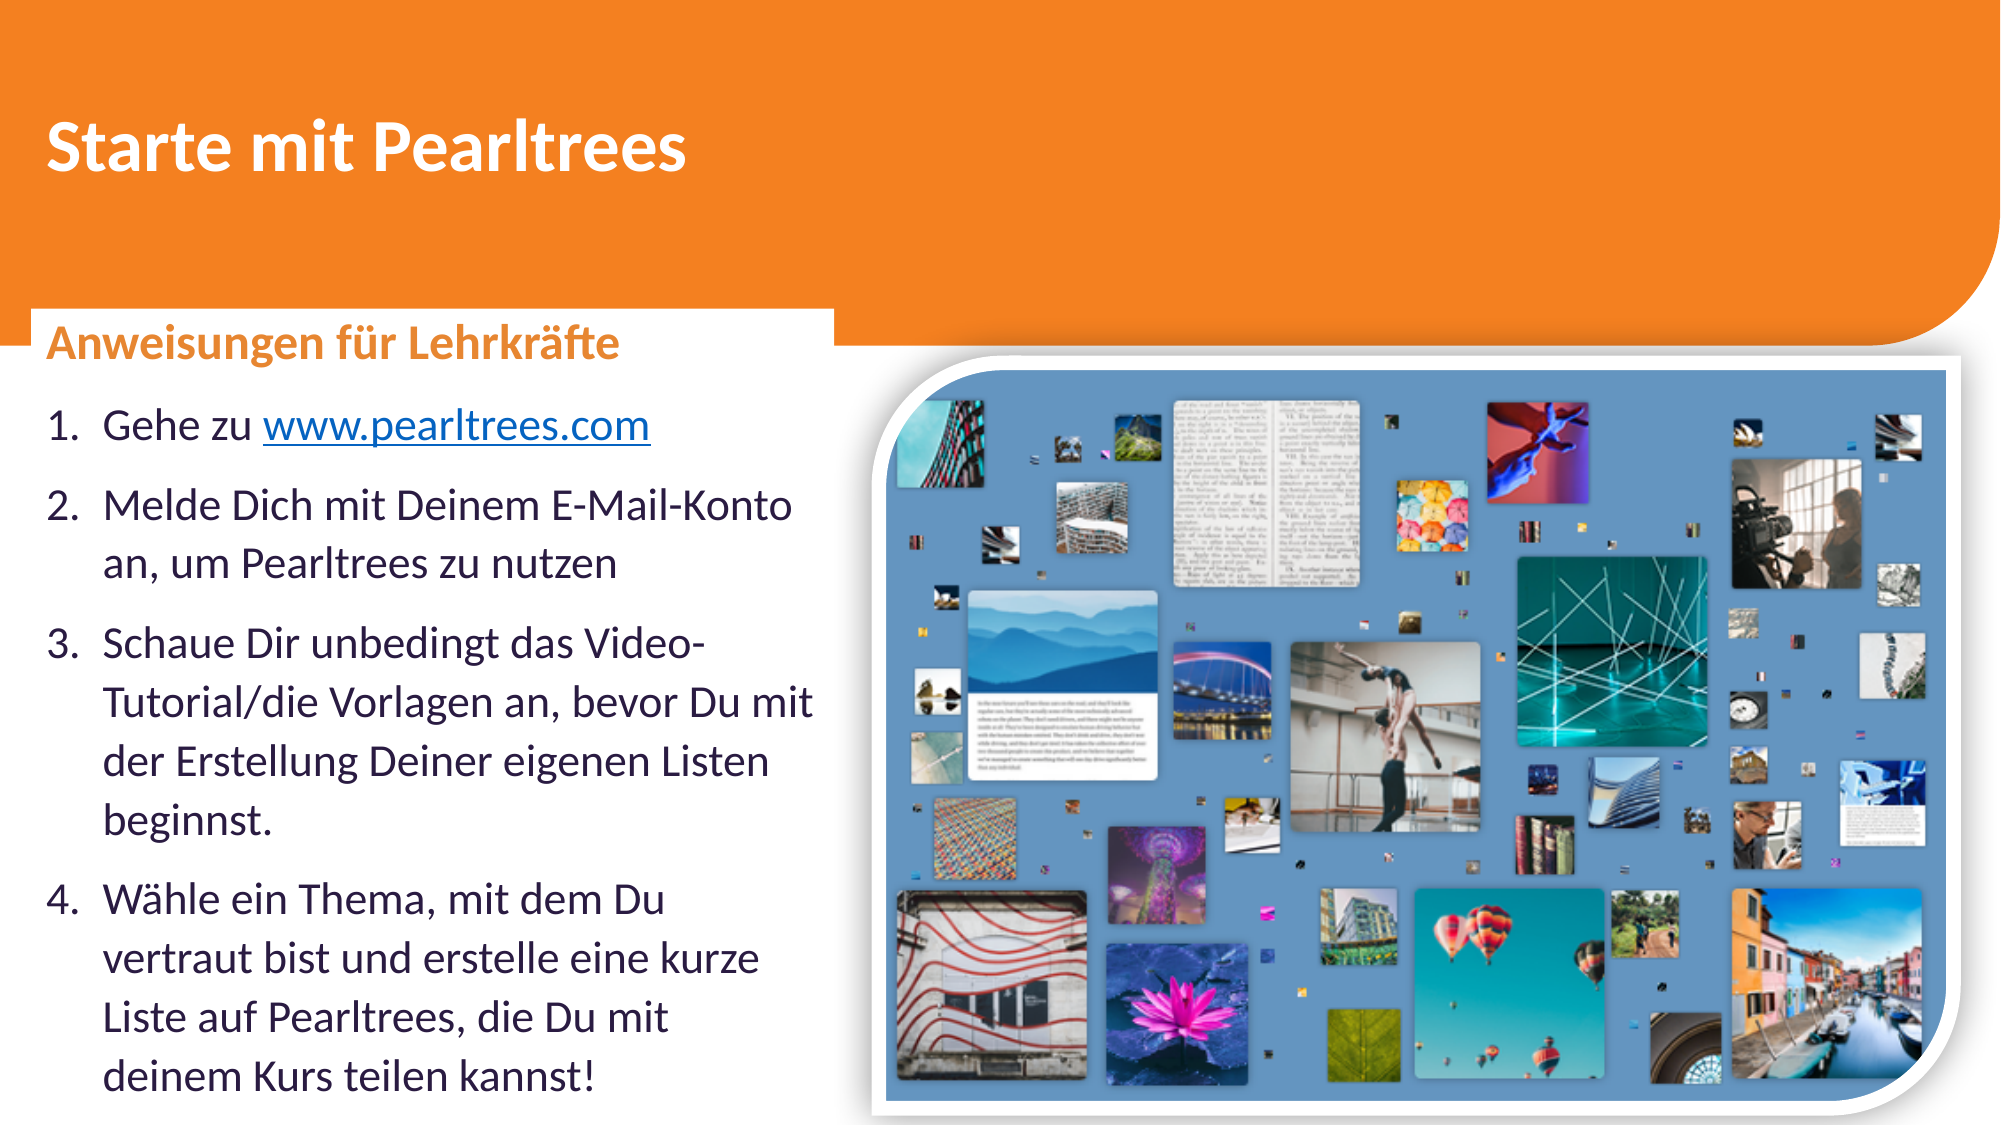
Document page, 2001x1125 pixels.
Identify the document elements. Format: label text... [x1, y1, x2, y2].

picture [878, 362, 1954, 1109]
list Anweisungen für Lehrkräfte Gehe zu www.pearltrees.com Melde Dich mit Deinem E-Mail-Konto an, um Pearltrees zu nutzen Schaue Dir unbedingt das Video-Tutorial/die Vorlagen an, bevor Du mit der Erstellung Deiner eigenen Listen beginnst. Wähle ein Thema, mit dem Du vertraut bist und erstelle eine kurze Liste auf Pearltrees, die Du mit deinem Kurs teilen kannst! [31, 308, 835, 1087]
list Starte mit Pearltrees [31, 99, 1832, 278]
